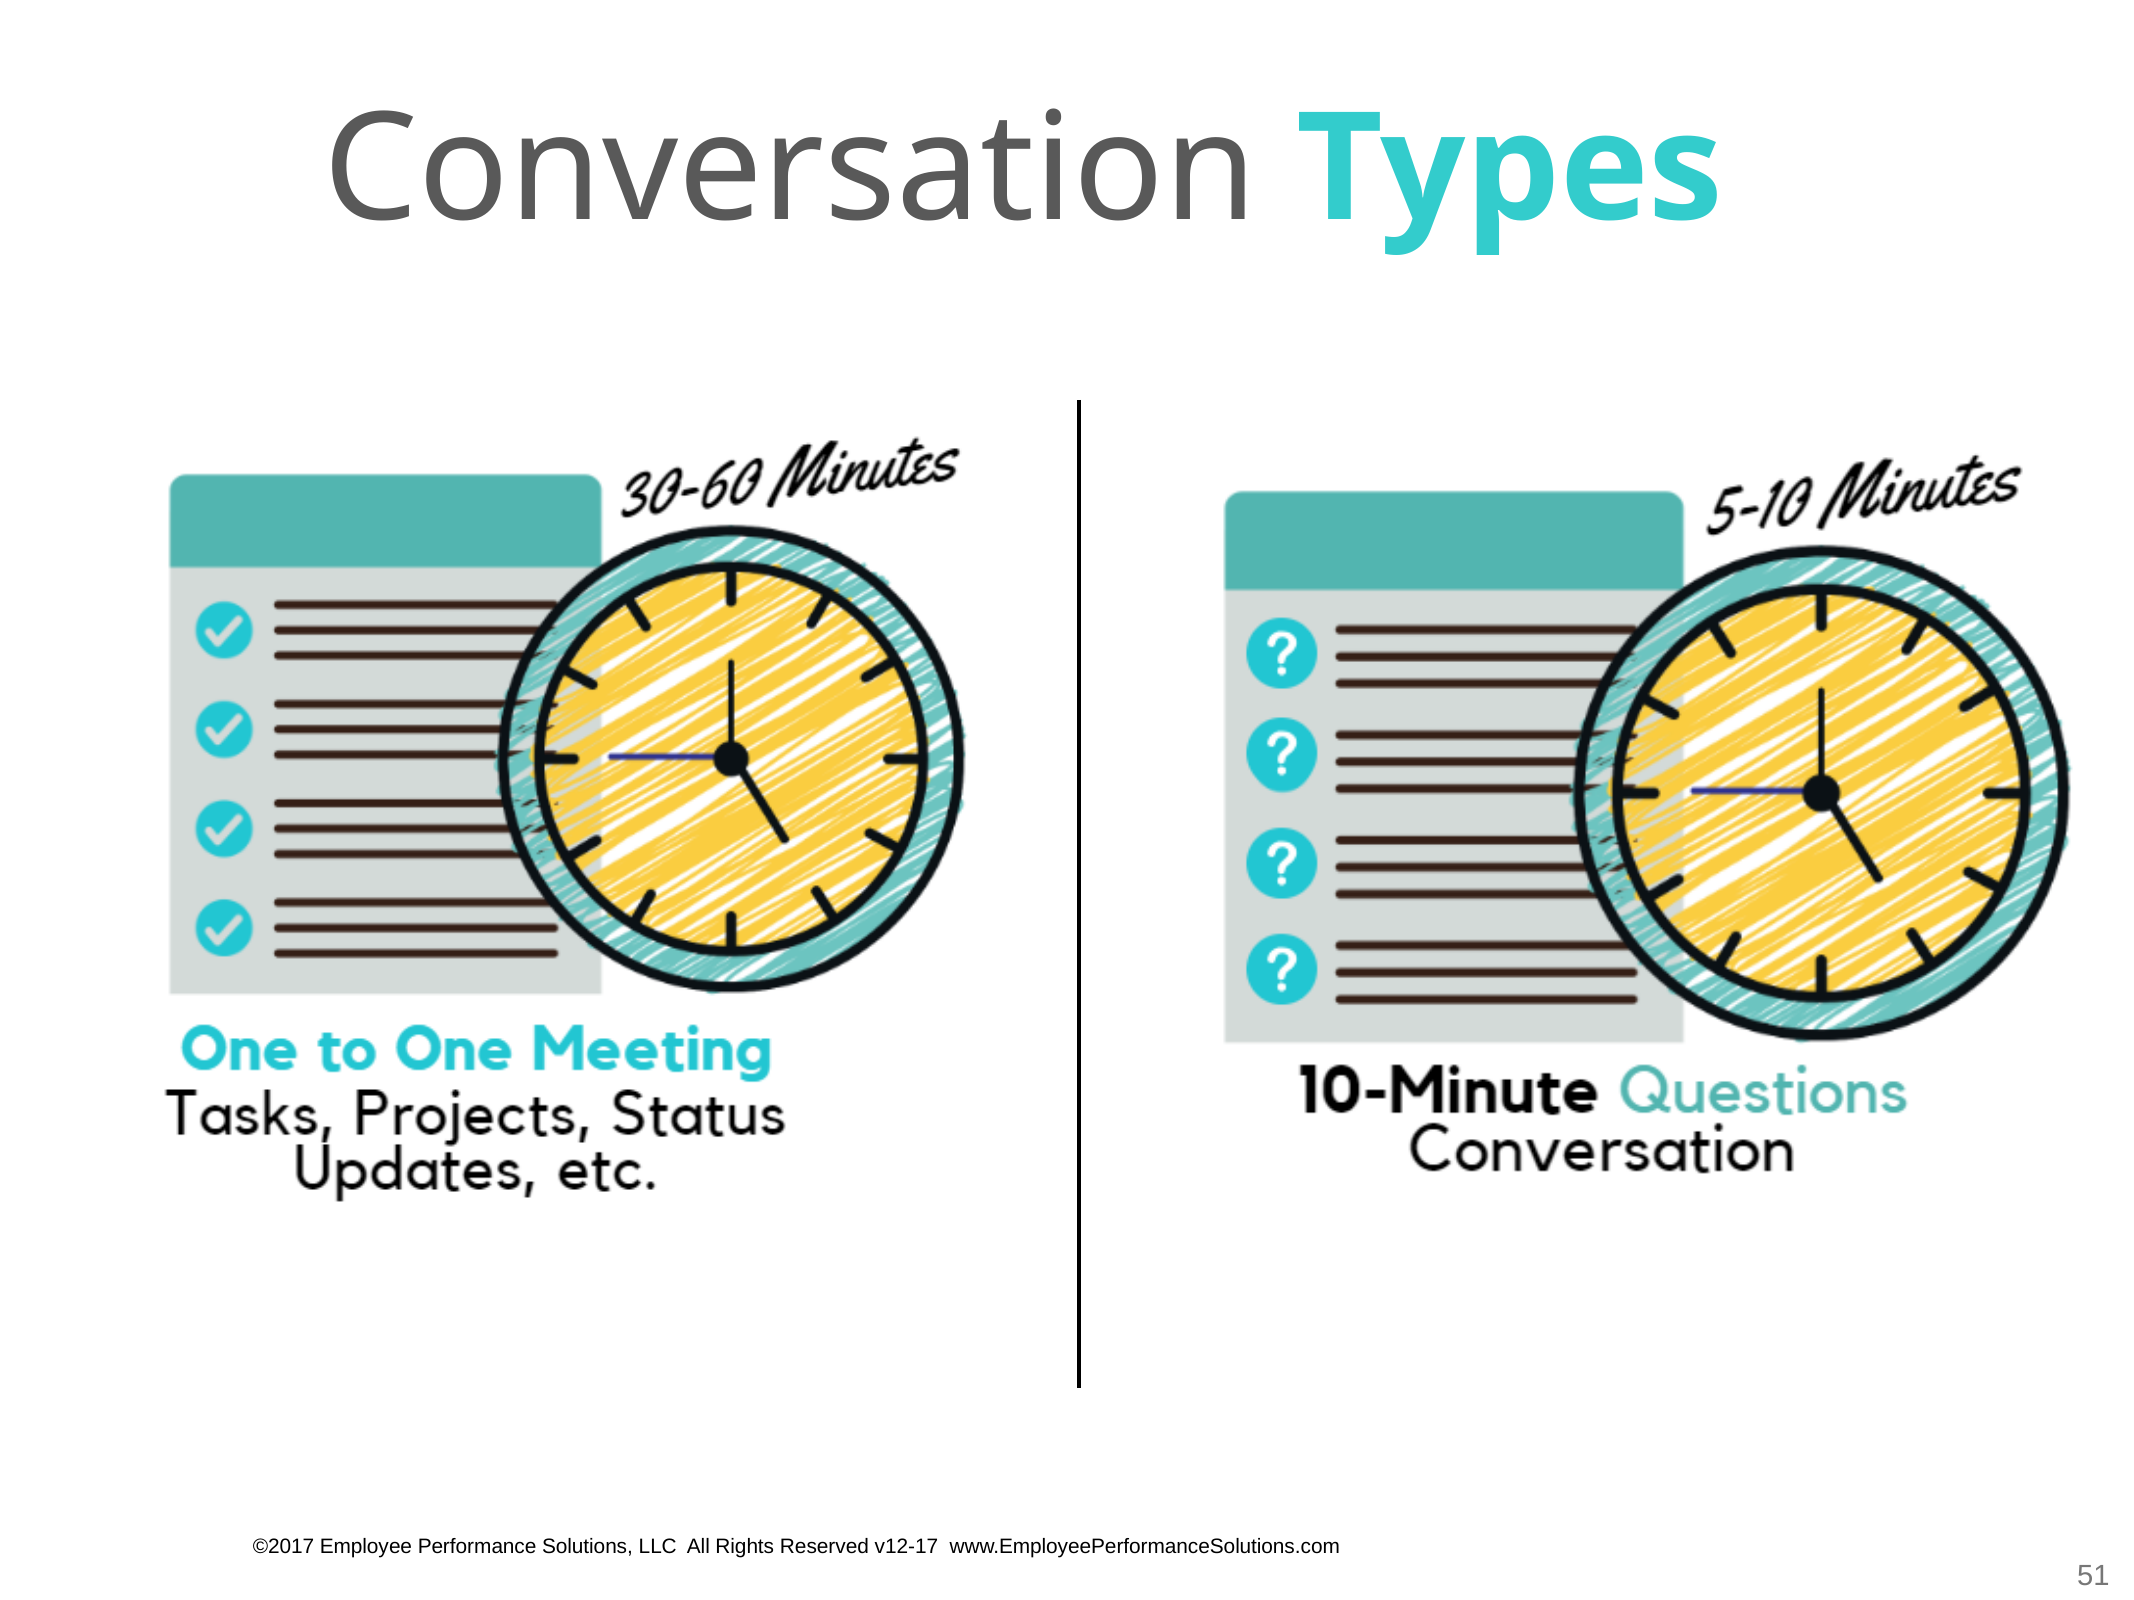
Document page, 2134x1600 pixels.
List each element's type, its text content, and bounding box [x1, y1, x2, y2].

title Conversation Types [104, 62, 1944, 257]
picture [1066, 347, 2105, 1238]
picture [103, 349, 1030, 1251]
